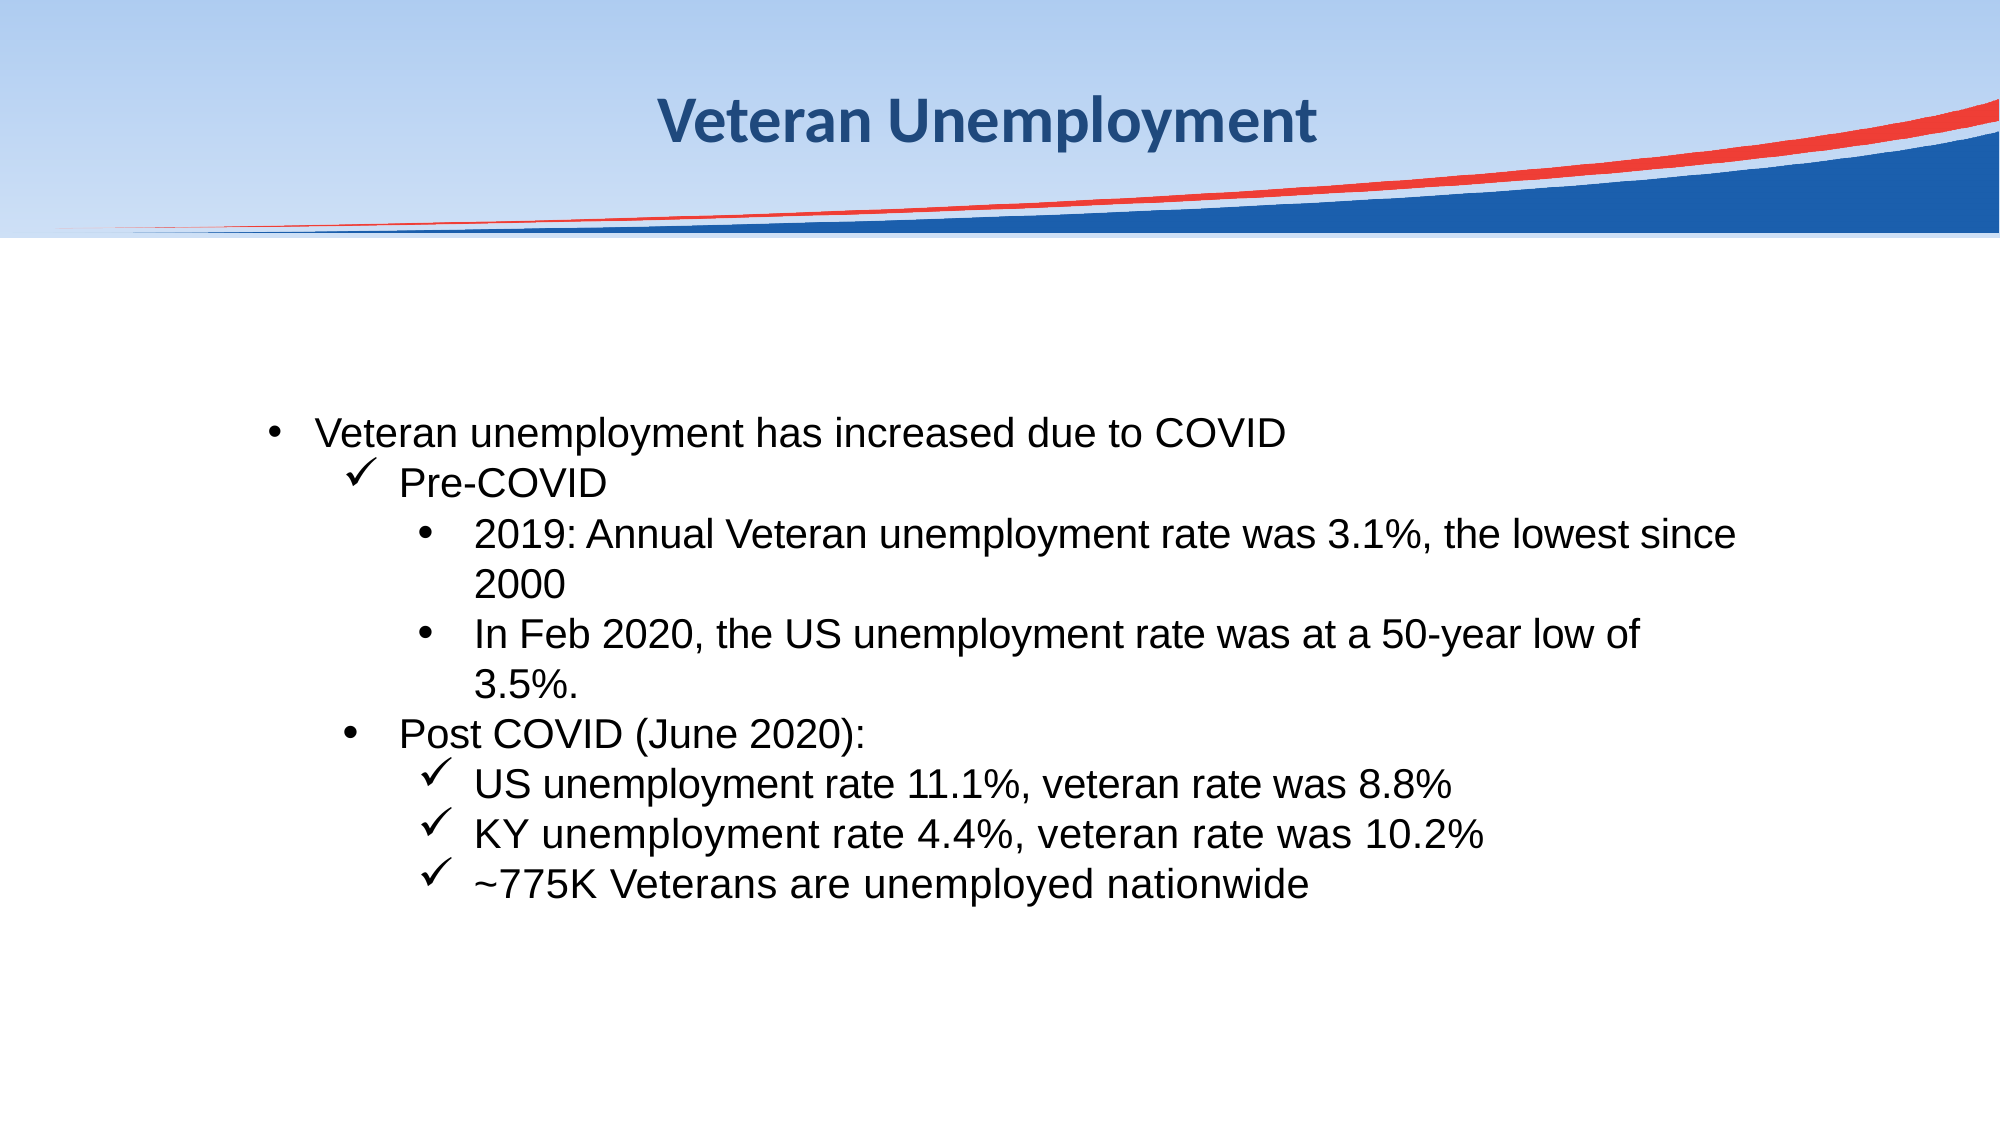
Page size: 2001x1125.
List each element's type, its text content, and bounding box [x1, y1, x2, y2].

picture [0, 99, 1999, 233]
text_box Veteran unemployment has increased due to COVID Pre-COVID 2019: Annual Veteran unemployment rate was 3.1%, the lowest since 2000 In Feb 2020, the US unemployment rate was at a 50-year low of 3.5%. Post COVID (June 2020): US unemployment rate 11.1%, veteran rate was 8.8% KY unemployment rate 4.4%, veteran rate was 10.2% ~775K Veterans are unemployed nationwide [265, 336, 1741, 957]
title Veteran Unemployment [72, 21, 1934, 210]
